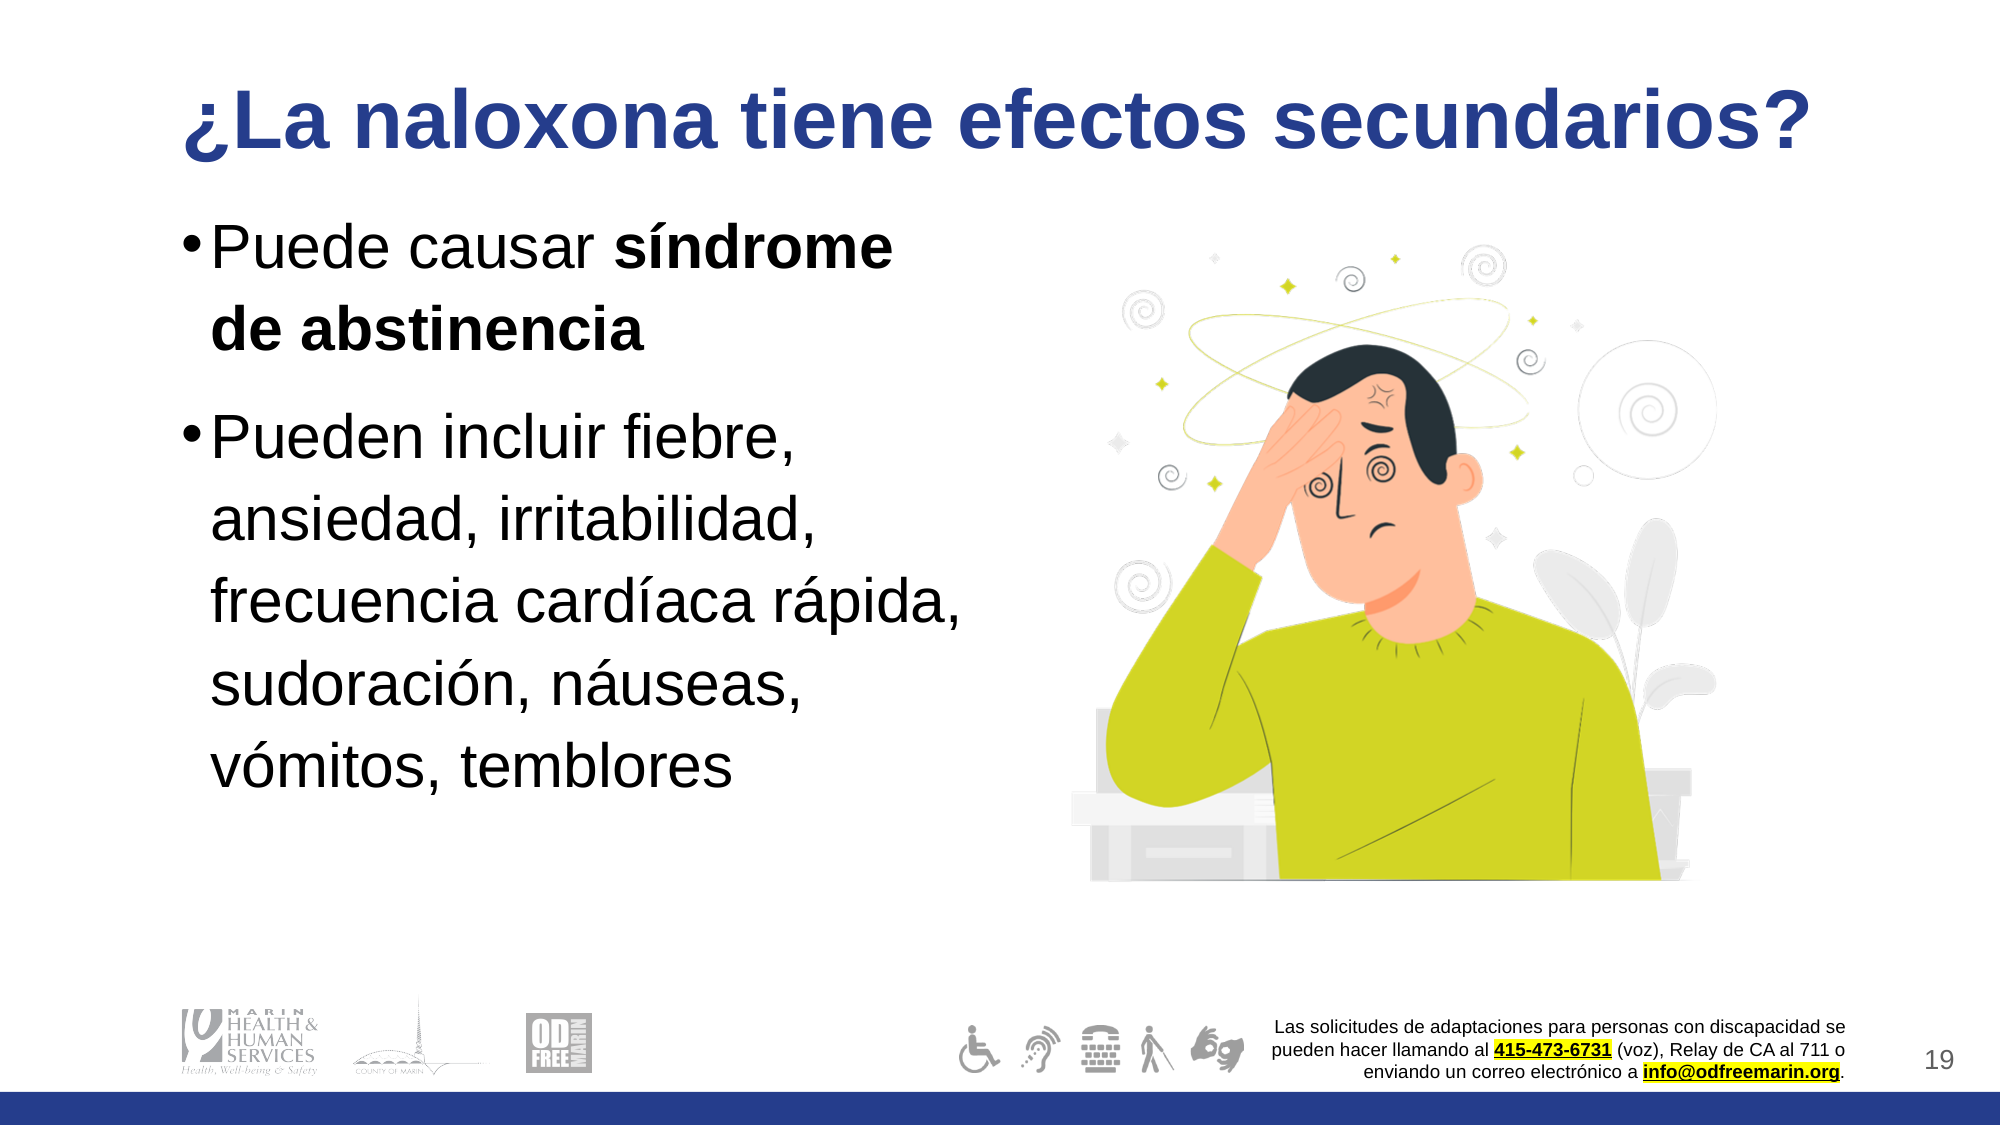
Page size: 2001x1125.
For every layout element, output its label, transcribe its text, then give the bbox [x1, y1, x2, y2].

title ​¿La naloxona tiene efectos secundarios? [181, 65, 1819, 166]
slide_number 19 [1818, 1009, 1955, 1076]
picture [181, 1043, 318, 1076]
picture [1047, 215, 1763, 909]
list Puede causar síndrome de abstinencia Pueden incluir fiebre, ansiedad, irritabilidad, frecuencia cardíaca rápida, sudoración, náuseas, vómitos, temblores [181, 198, 1048, 1043]
picture [353, 1043, 490, 1076]
